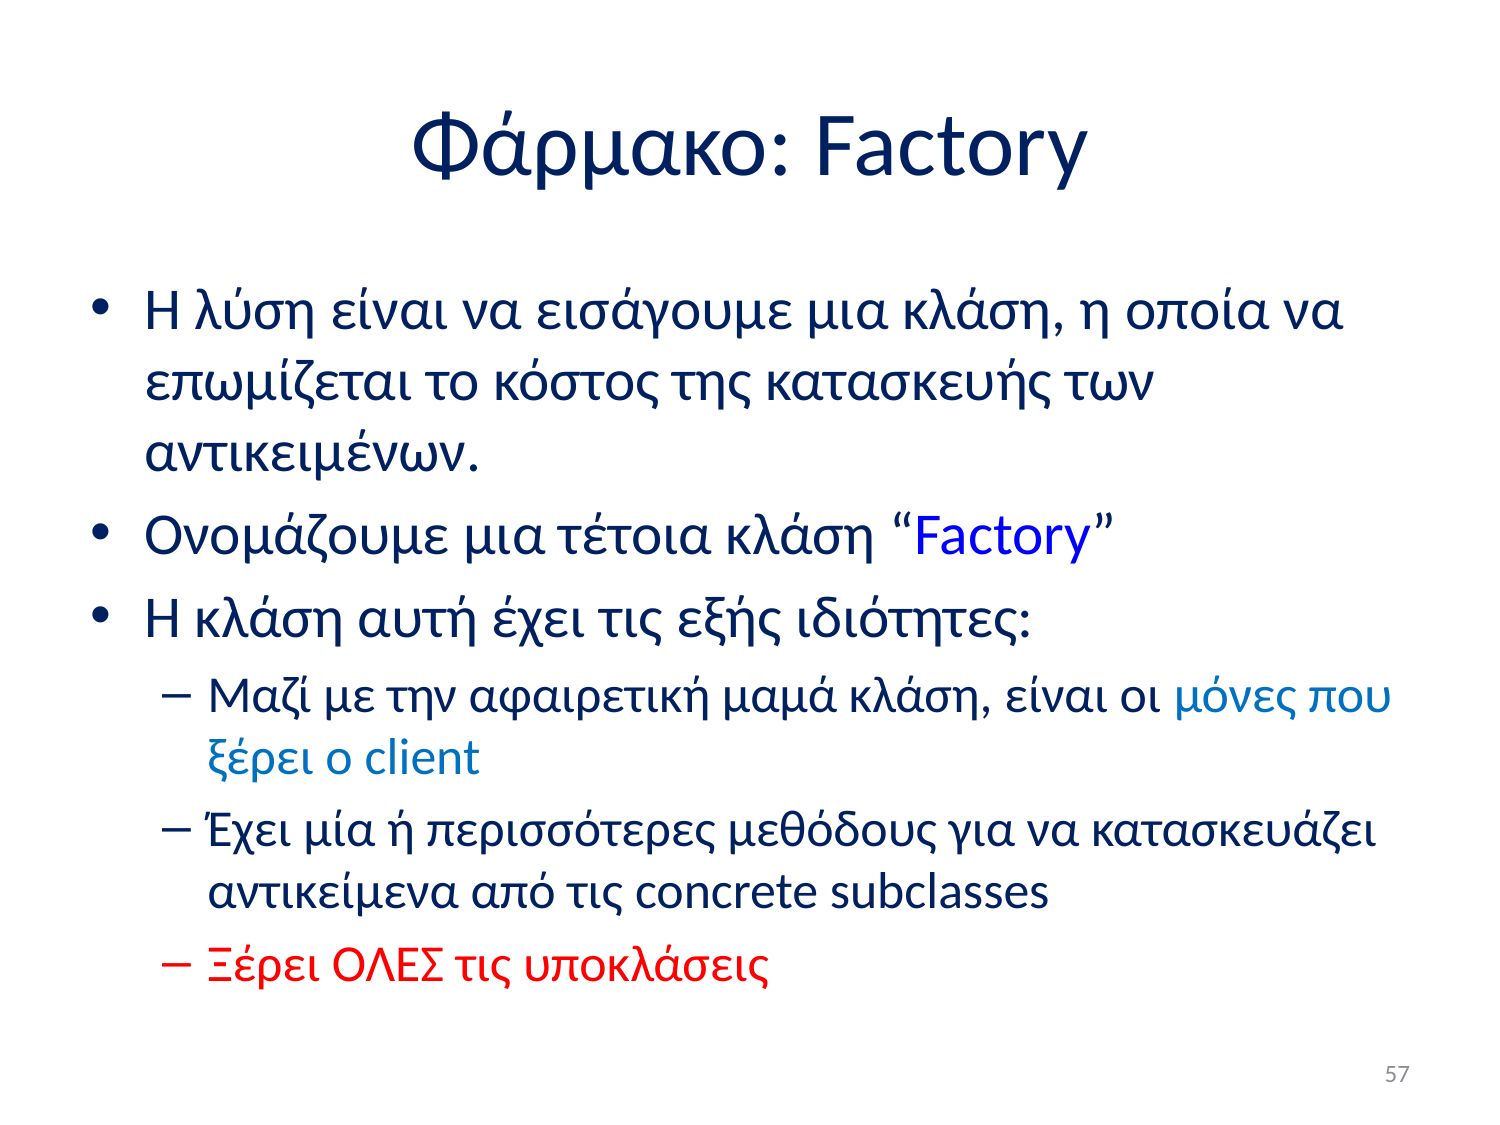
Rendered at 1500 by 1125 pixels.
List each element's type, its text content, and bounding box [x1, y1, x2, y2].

slide_number 57 [1074, 1042, 1425, 1103]
title Φάρμακο: Factory [75, 45, 1425, 233]
list Η λύση είναι να εισάγουμε μια κλάση, η οποία να επωμίζεται το κόστος της κατασκευής των αντικειμένων. Ονομάζουμε μια τέτοια κλάση “Factory” Η κλάση αυτή έχει τις εξής ιδιότητες: Μαζί με την αφαιρετική μαμά κλάση, είναι οι μόνες που ξέρει ο client Έχει μία ή περισσότερες μεθόδους για να κατασκευάζει αντικείμενα από τις concrete subclasses Ξέρει ΟΛΕΣ τις υποκλάσεις [75, 262, 1425, 1005]
